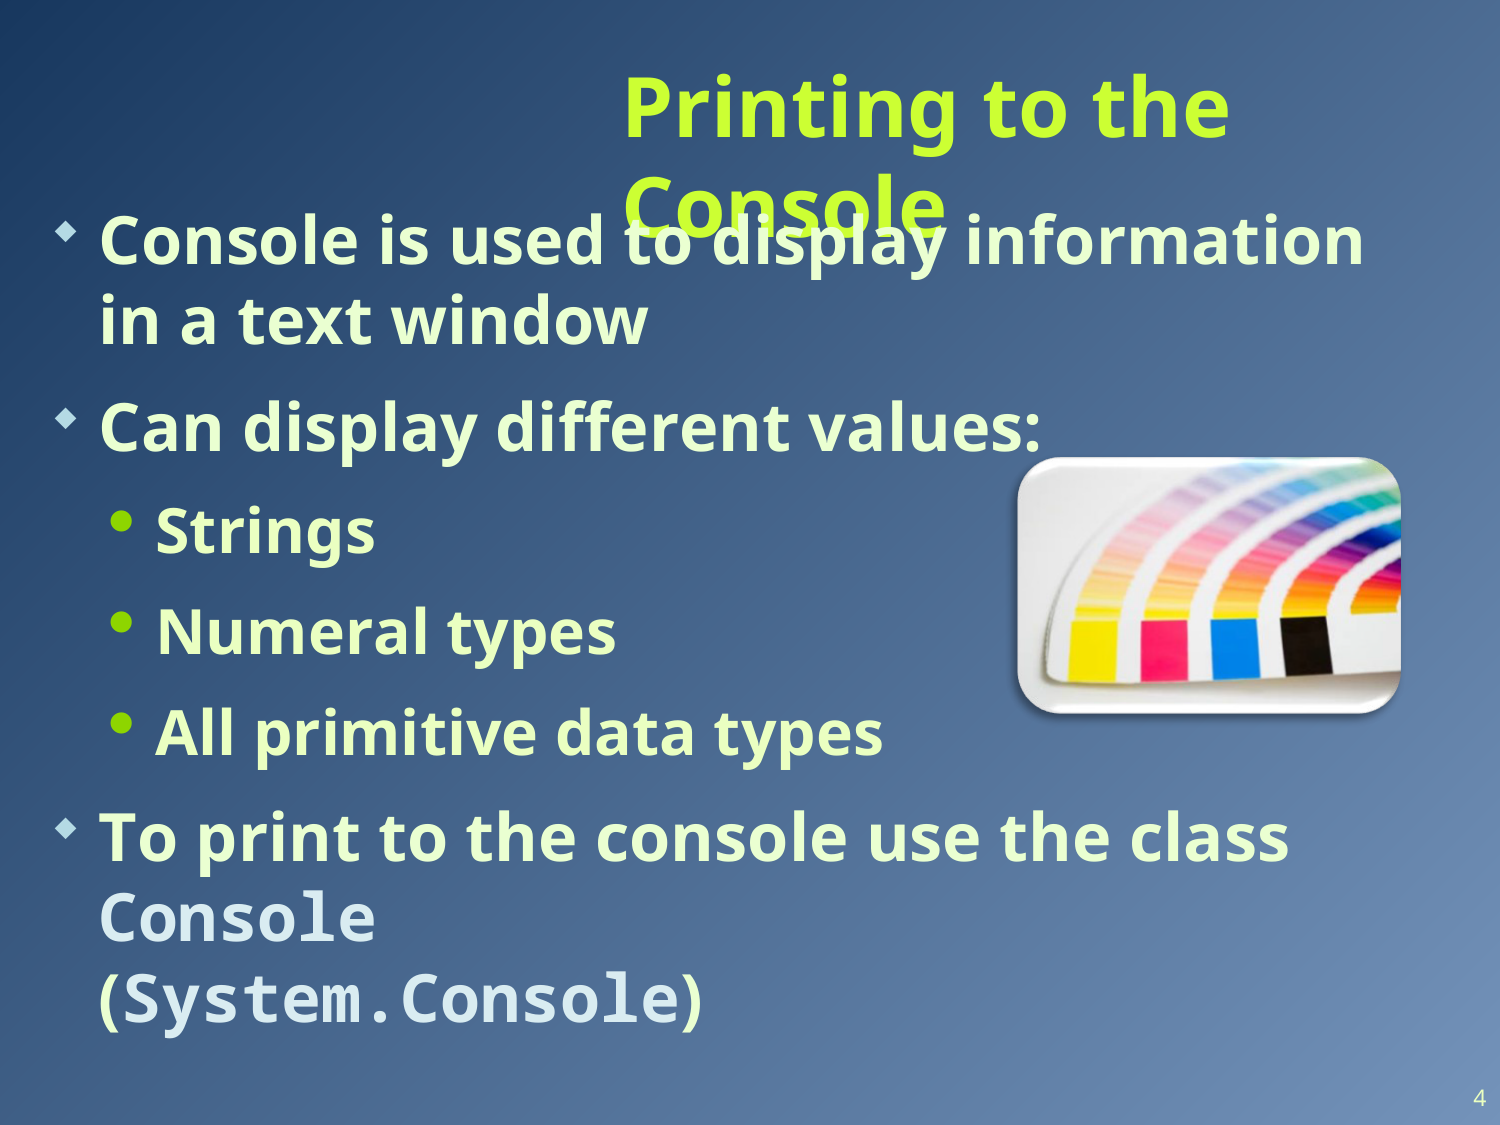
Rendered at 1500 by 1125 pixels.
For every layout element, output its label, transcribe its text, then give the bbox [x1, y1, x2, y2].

slide_number 4 [1445, 1083, 1490, 1125]
title Printing to the Console [49, 3, 1451, 255]
text_box Console is used to display information in a text window Can display different values: Strings Numeral types All primitive data types To print to the console use the class Console (System.Console) [50, 196, 1437, 1036]
text_box [998, 447, 1411, 734]
